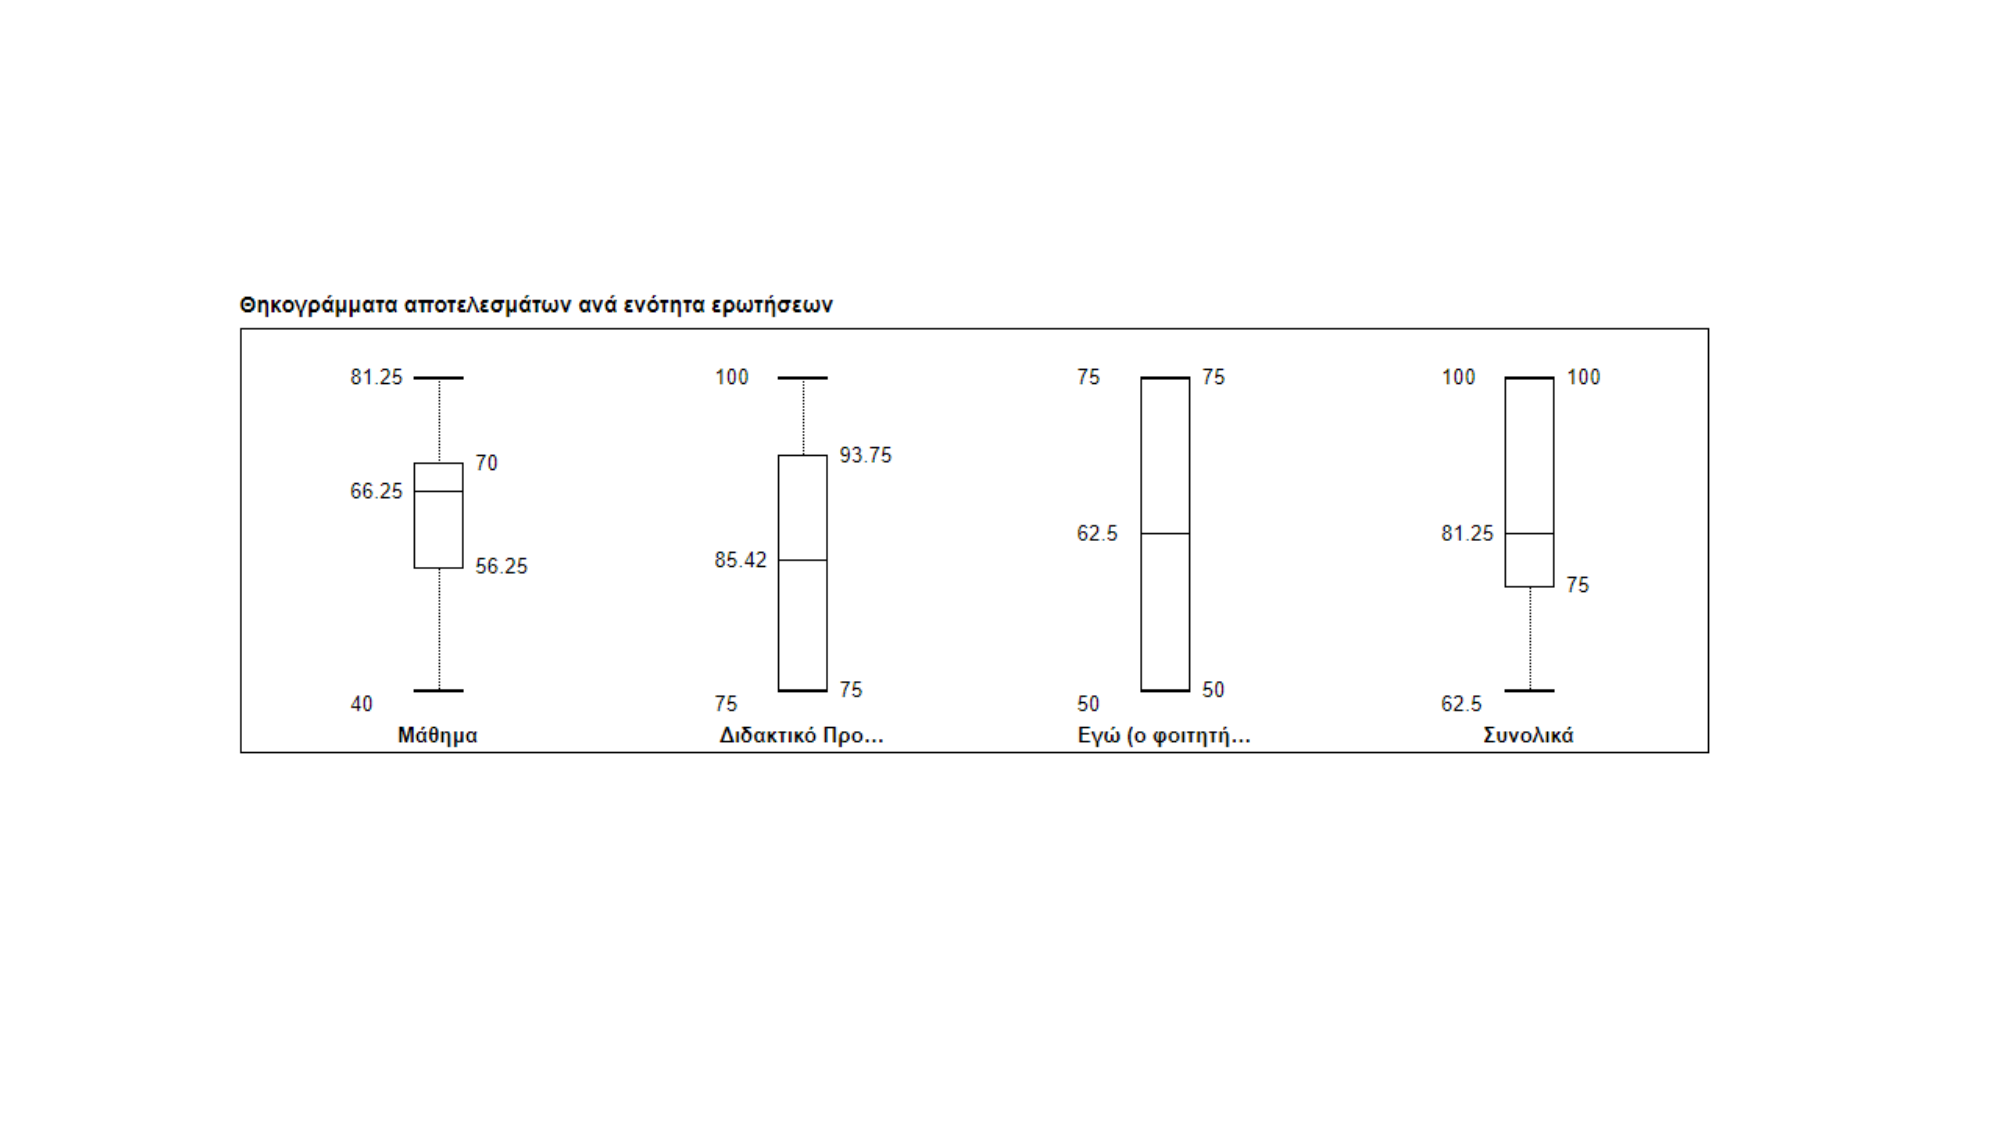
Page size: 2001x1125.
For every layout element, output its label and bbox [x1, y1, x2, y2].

picture [171, 287, 1771, 789]
